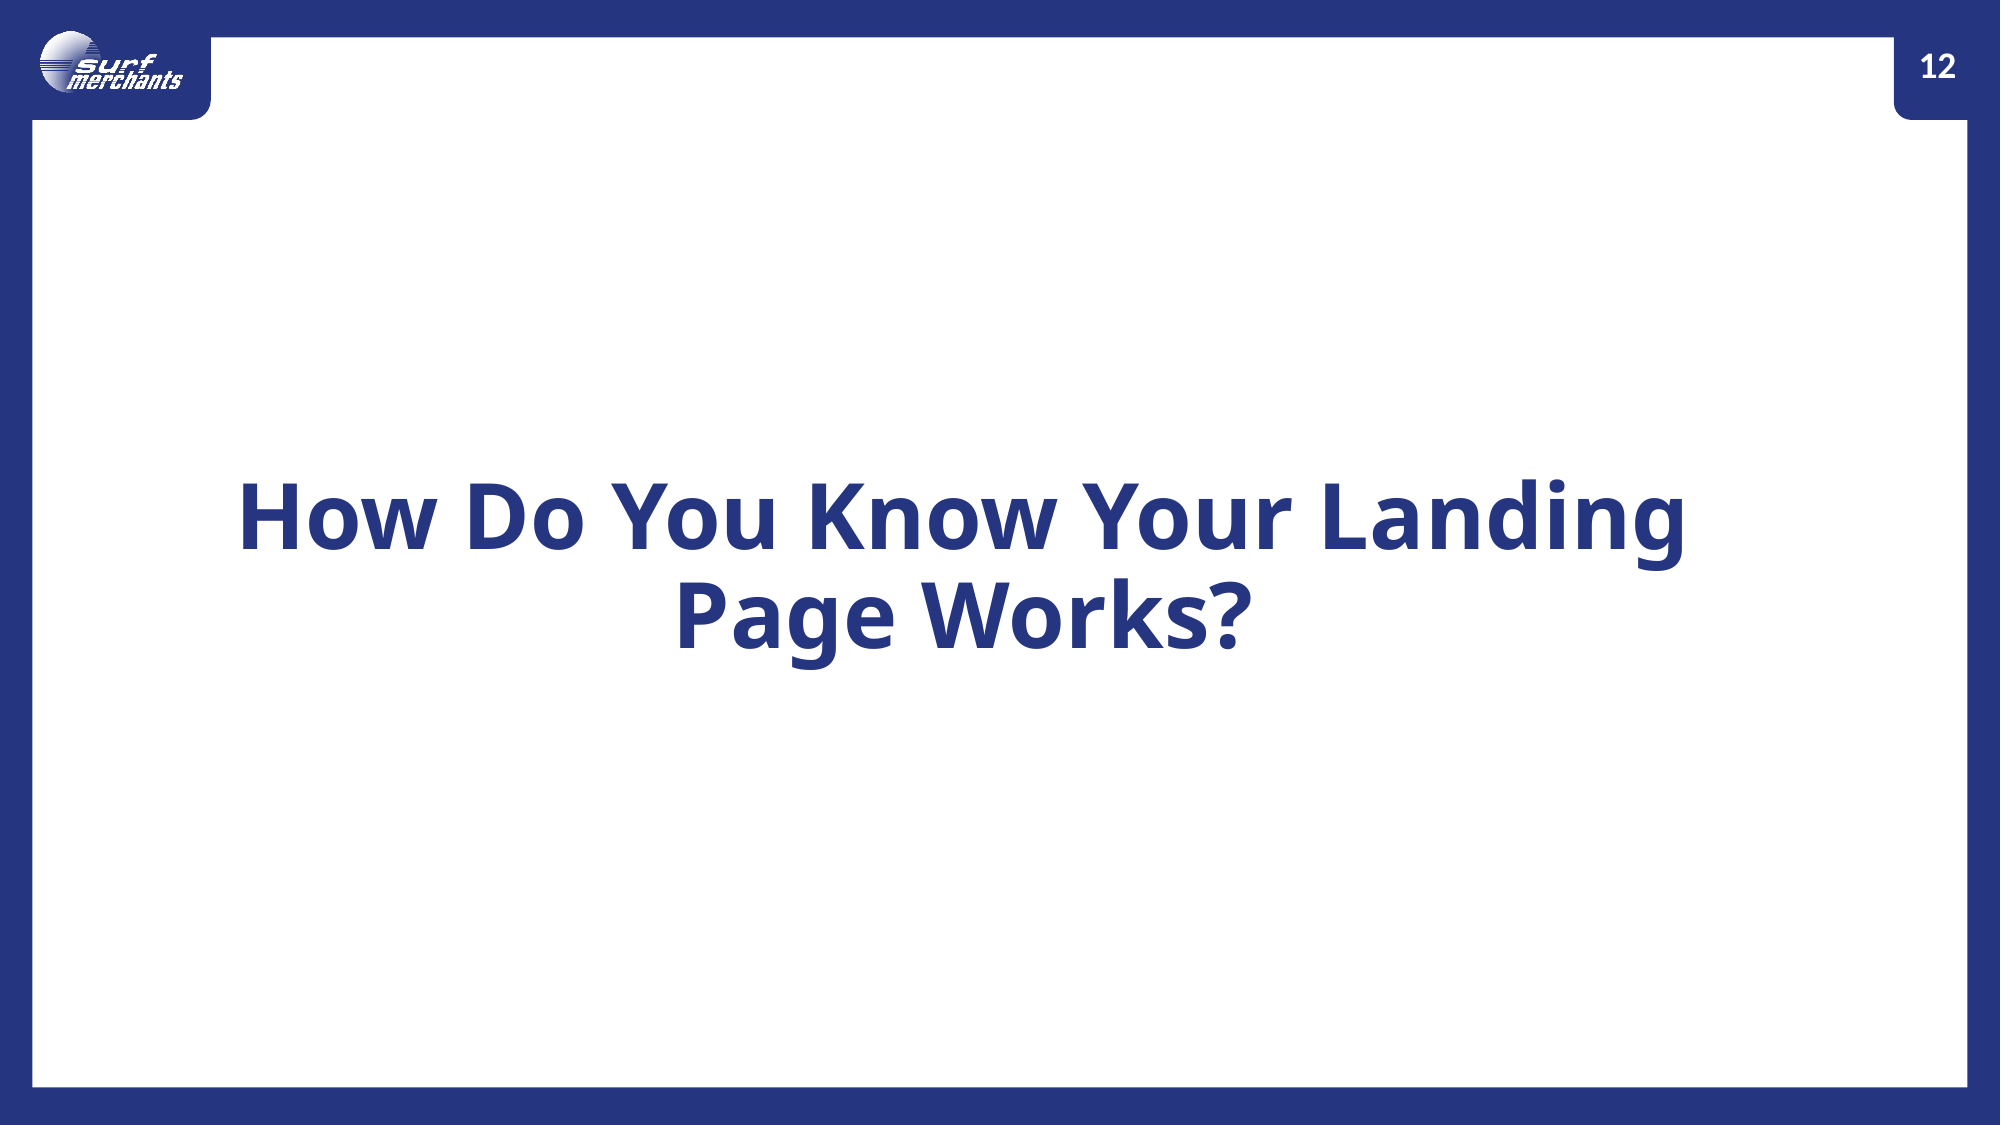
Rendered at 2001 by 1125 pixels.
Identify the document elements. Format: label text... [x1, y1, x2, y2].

slide_number 12 [1878, 29, 1972, 98]
picture [40, 31, 183, 93]
text_box How Do You Know Your Landing Page Works? [190, 470, 1736, 640]
